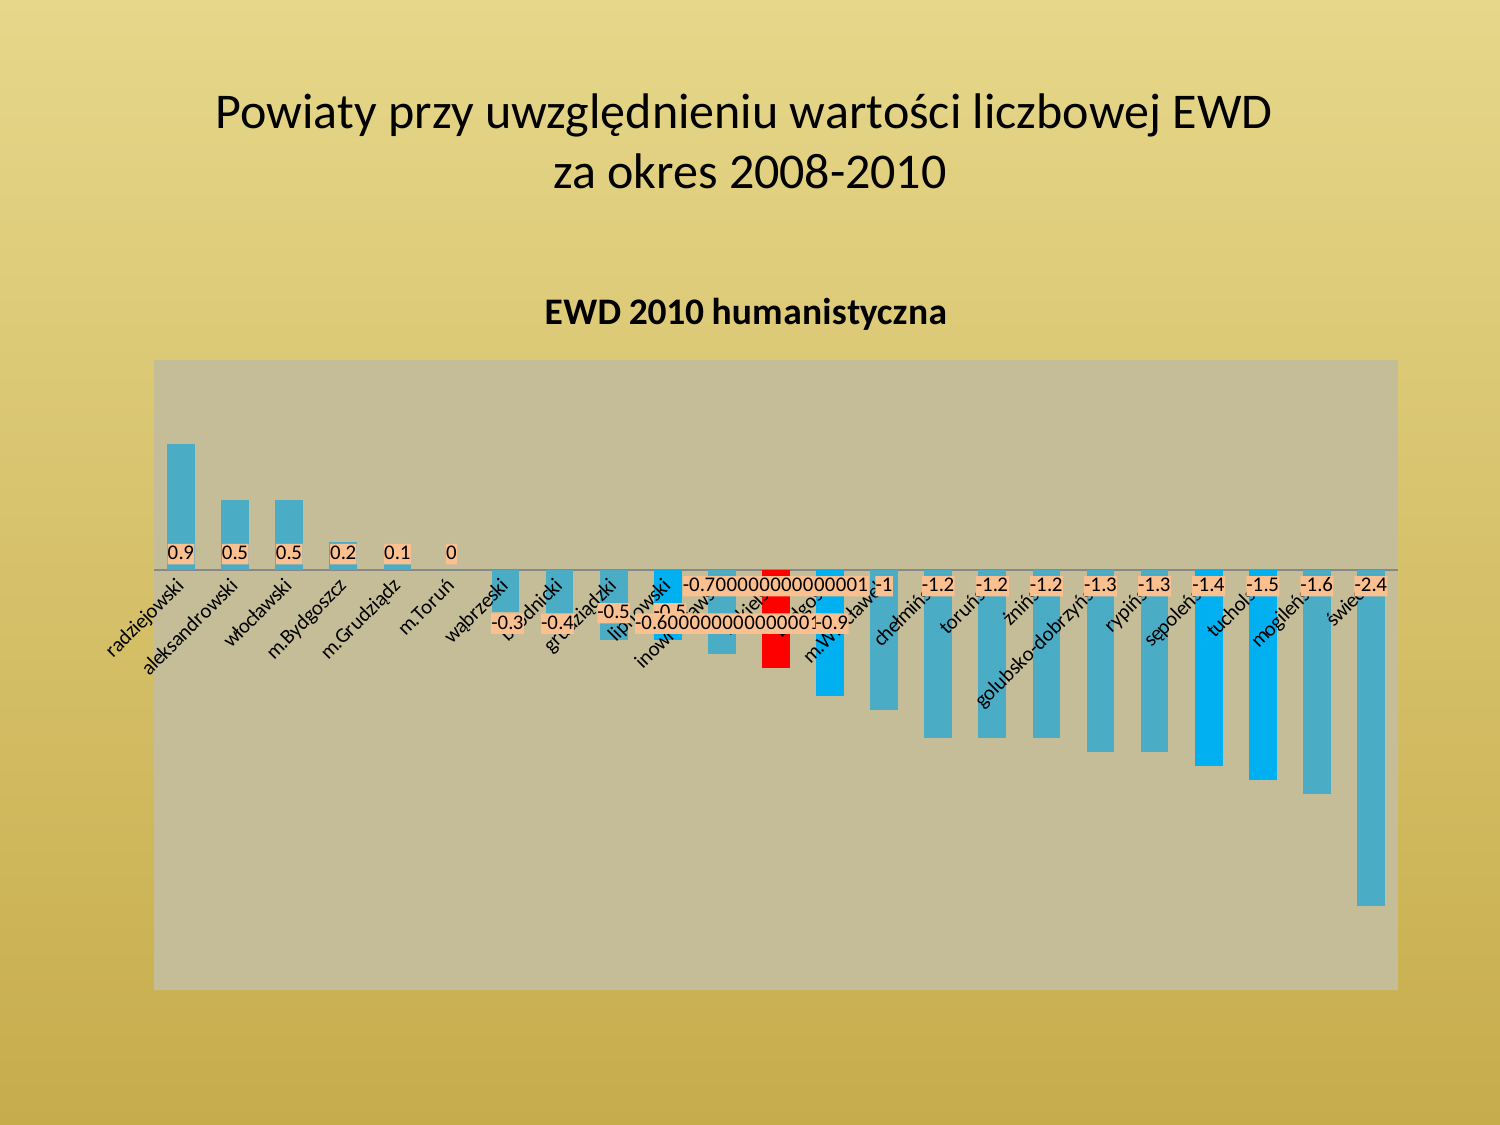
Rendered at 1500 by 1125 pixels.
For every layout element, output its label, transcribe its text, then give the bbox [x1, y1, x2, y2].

chart [74, 262, 1426, 1006]
title Powiaty przy uwzględnieniu wartości liczbowej EWD za okres 2008-2010 [75, 45, 1425, 233]
